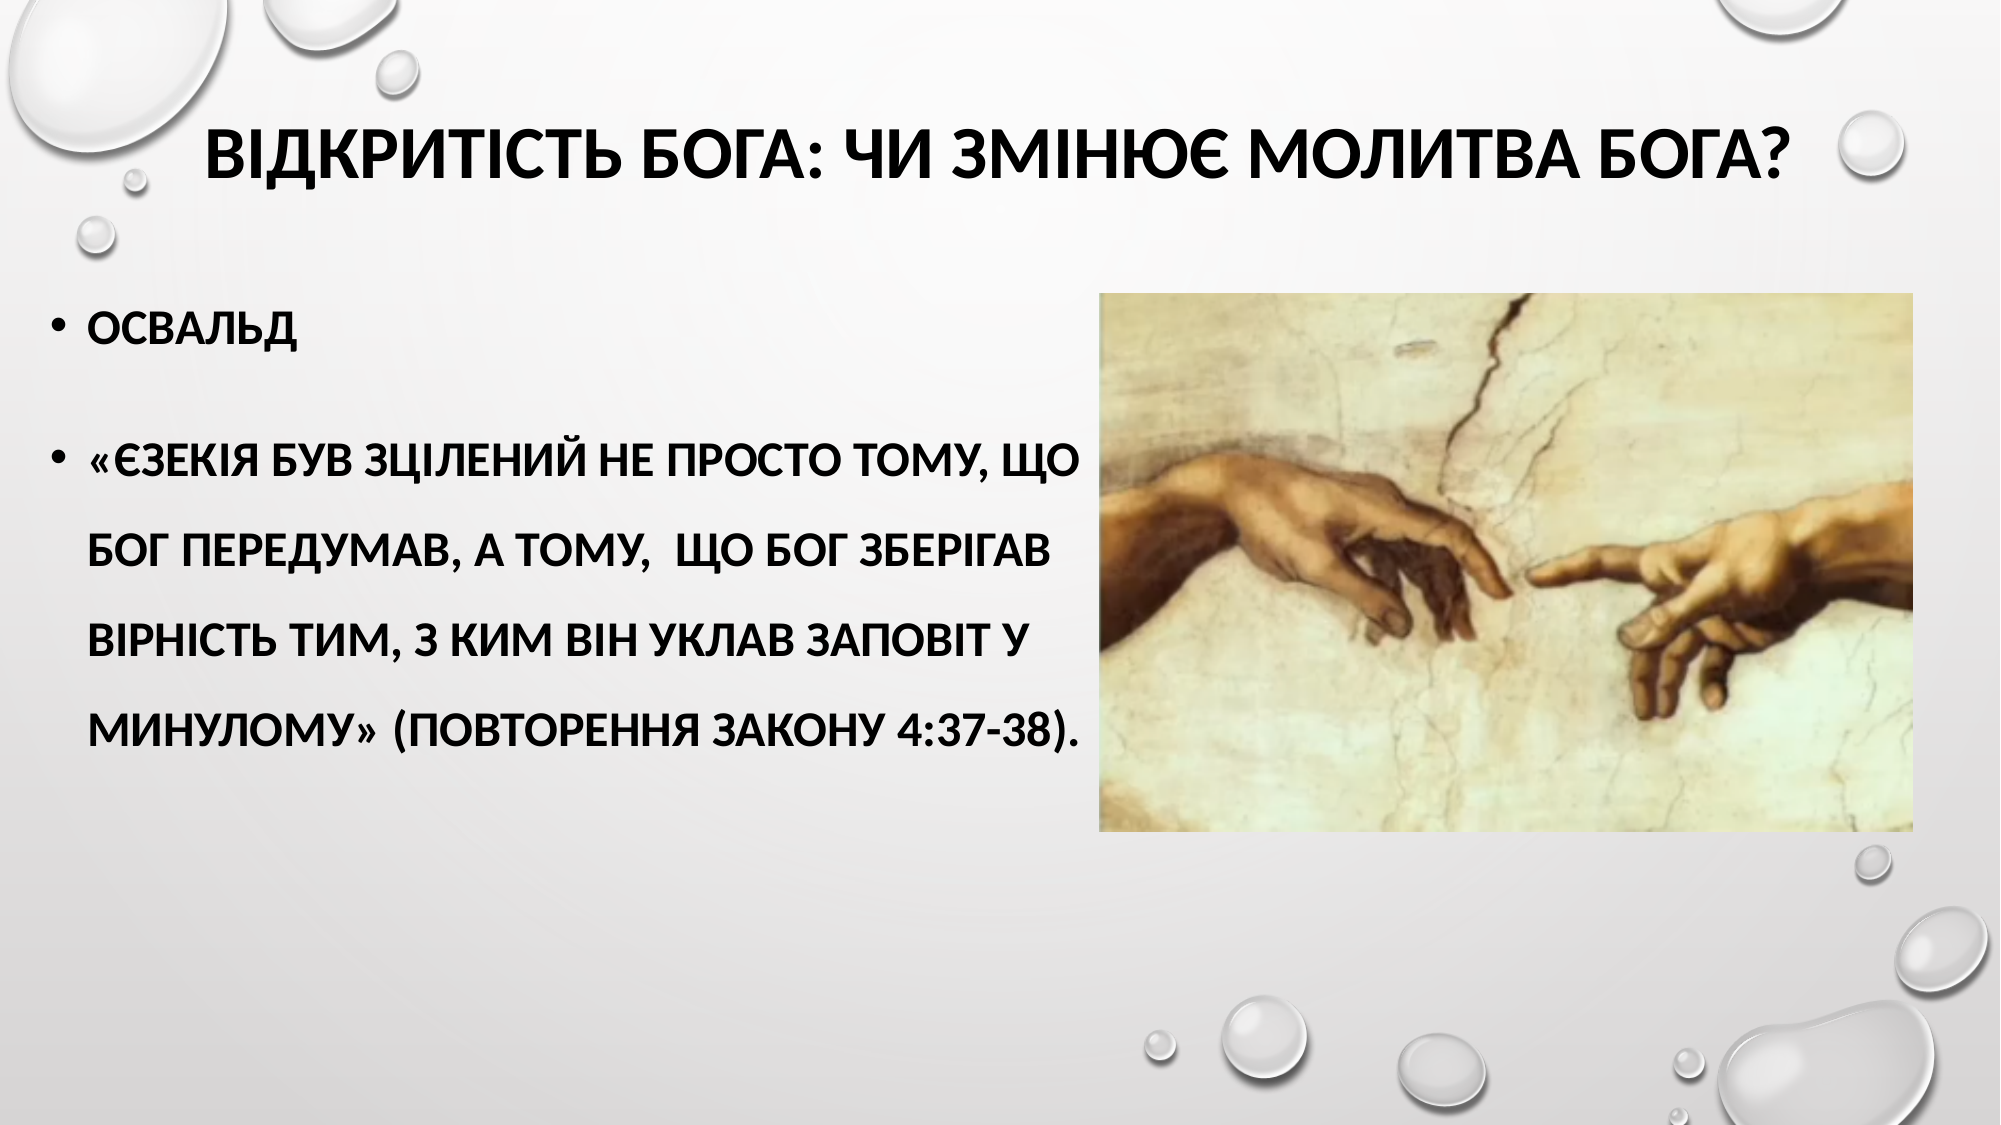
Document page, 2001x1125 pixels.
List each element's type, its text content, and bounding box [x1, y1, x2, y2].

title Відкритість Бога: чи змінює молитва Бога? [121, 0, 1879, 258]
picture [0, 0, 2000, 1125]
list Освальд «Єзекія був зцілений не просто тому, що Бог передумав, а тому, що Бог зберігав вірність тим, з ким Він уклав заповіт у минулому» (Повторення Закону 4:37-38). [34, 257, 1100, 1119]
